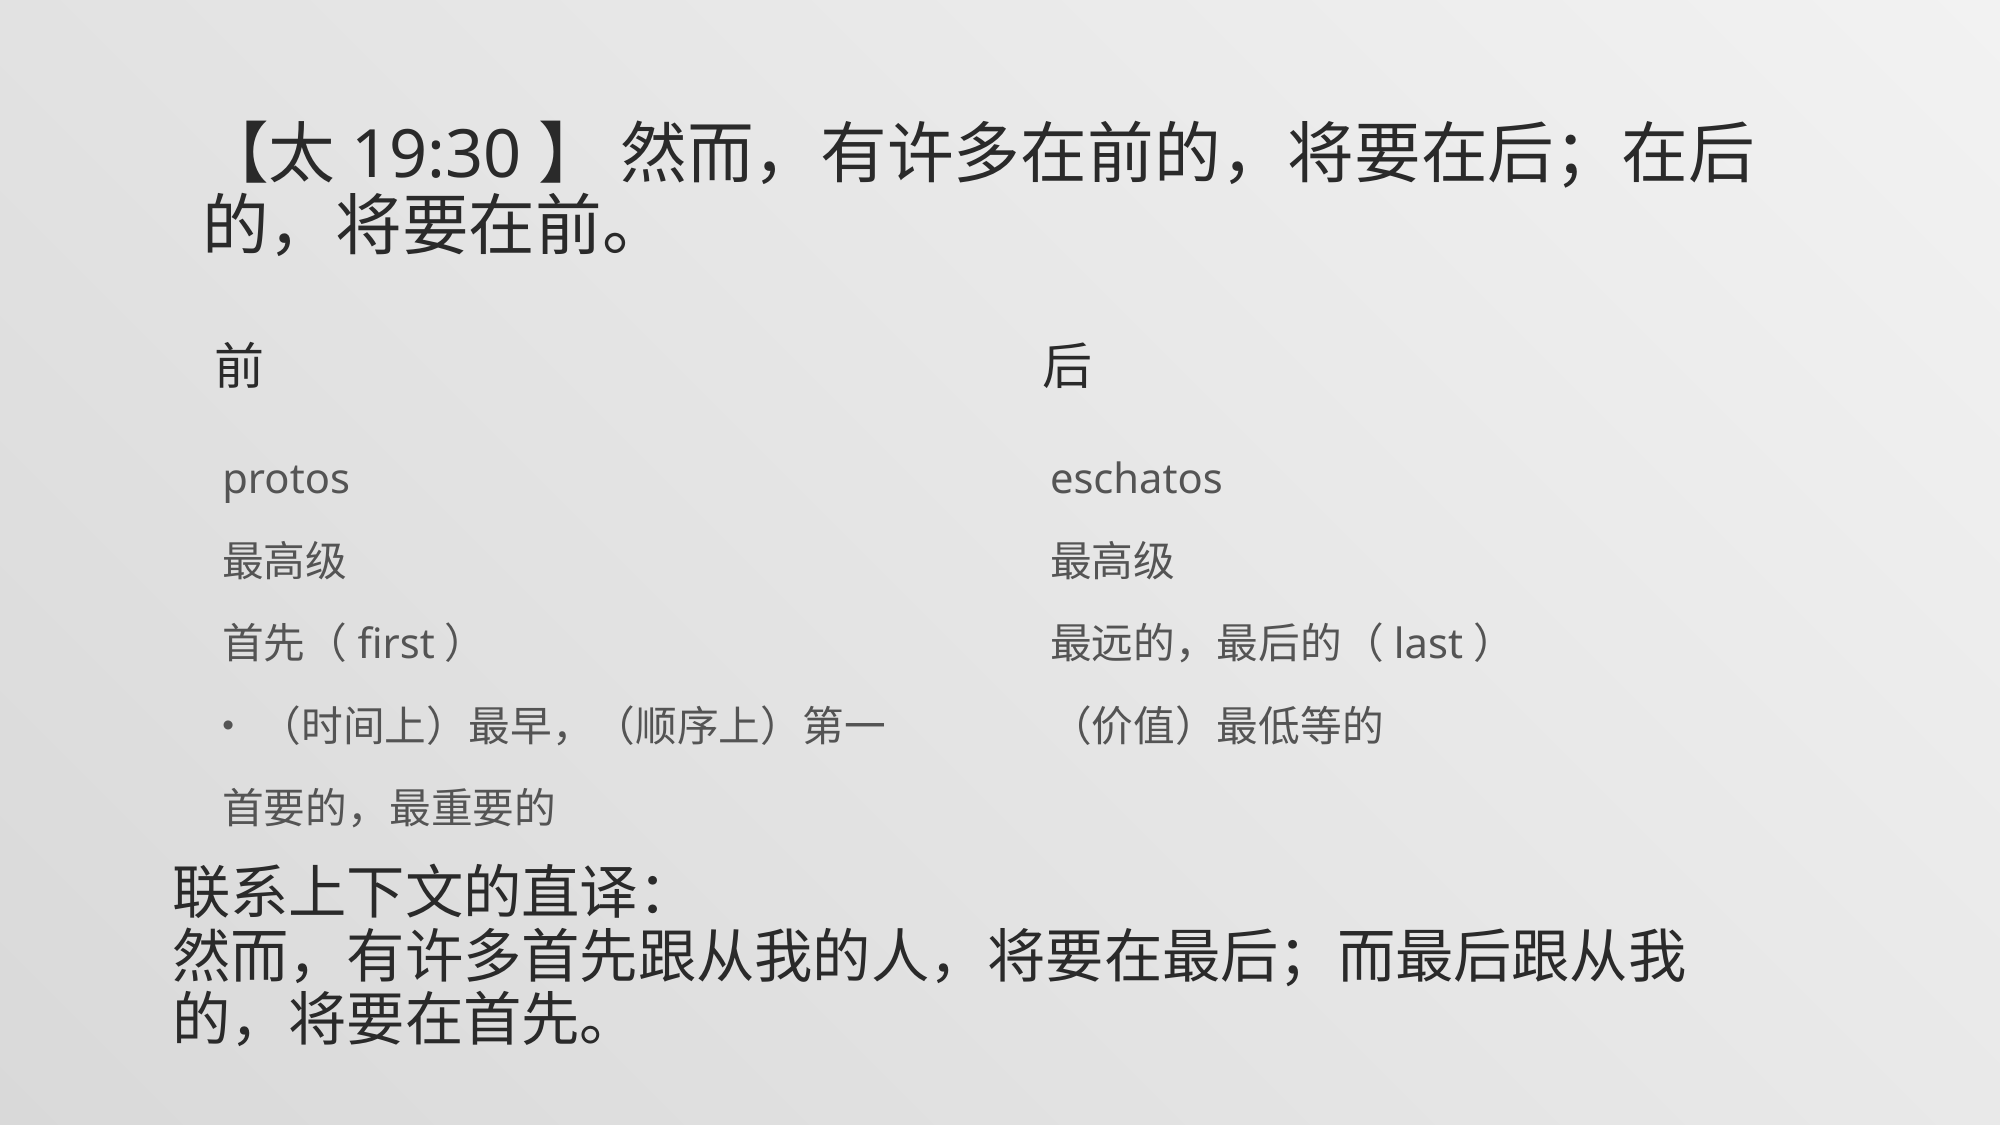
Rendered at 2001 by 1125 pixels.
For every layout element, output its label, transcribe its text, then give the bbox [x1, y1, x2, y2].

text_box 【太19:30】 然而，有许多在前的，将要在后；在后的，将要在前。 [179, 125, 1780, 258]
text_box 联系上下文的直译： 然而，有许多首先跟从我的人，将要在最后；而最后跟从我的，将要在首先。 [149, 845, 1750, 1071]
list 前 [199, 299, 973, 438]
list 后 [1027, 299, 1801, 438]
list eschatos 最高级 最远的，最后的（last） （价值）最低等的 [1027, 450, 1801, 1013]
list protos 最高级 首先（first） （时间上）最早，（顺序上）第一 首要的，最重要的 [199, 450, 973, 845]
